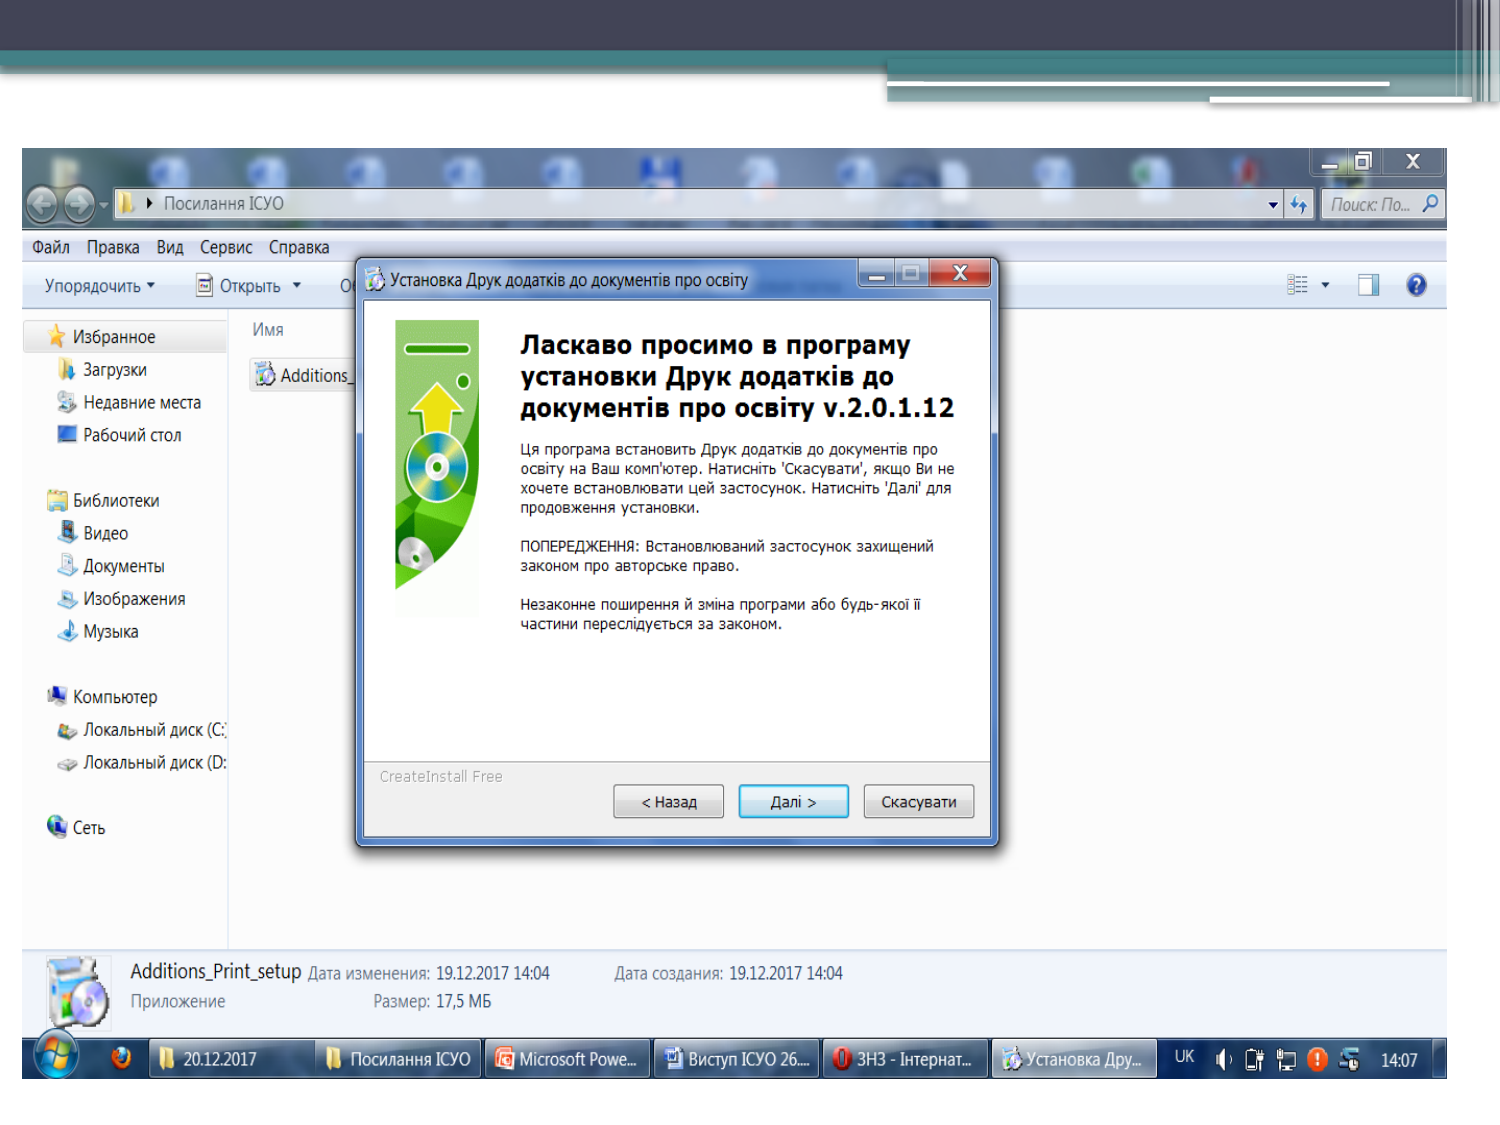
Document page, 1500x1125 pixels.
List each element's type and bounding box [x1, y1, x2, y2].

list [21, 148, 1448, 1079]
